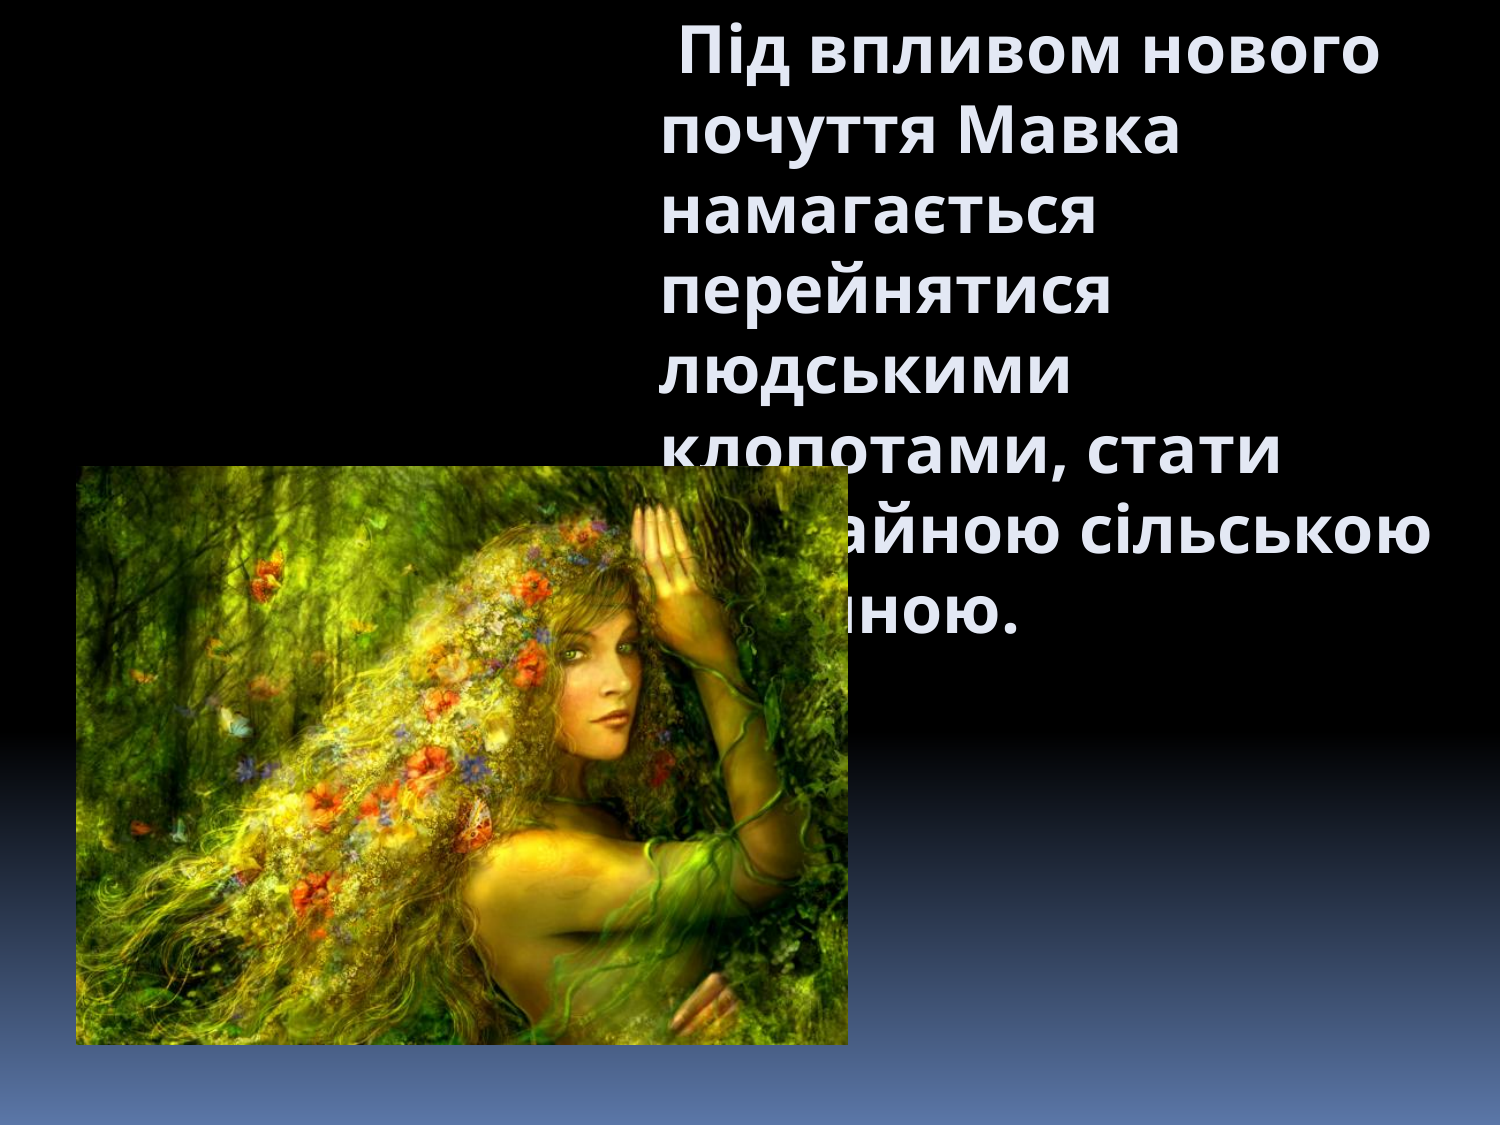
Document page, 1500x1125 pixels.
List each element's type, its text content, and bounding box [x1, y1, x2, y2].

picture [76, 465, 849, 1046]
text_box Під впливом нового почуття Мавка намагається перейнятися людськими клопотами, стати звичайною сільською дівчиною. [644, 0, 1477, 655]
